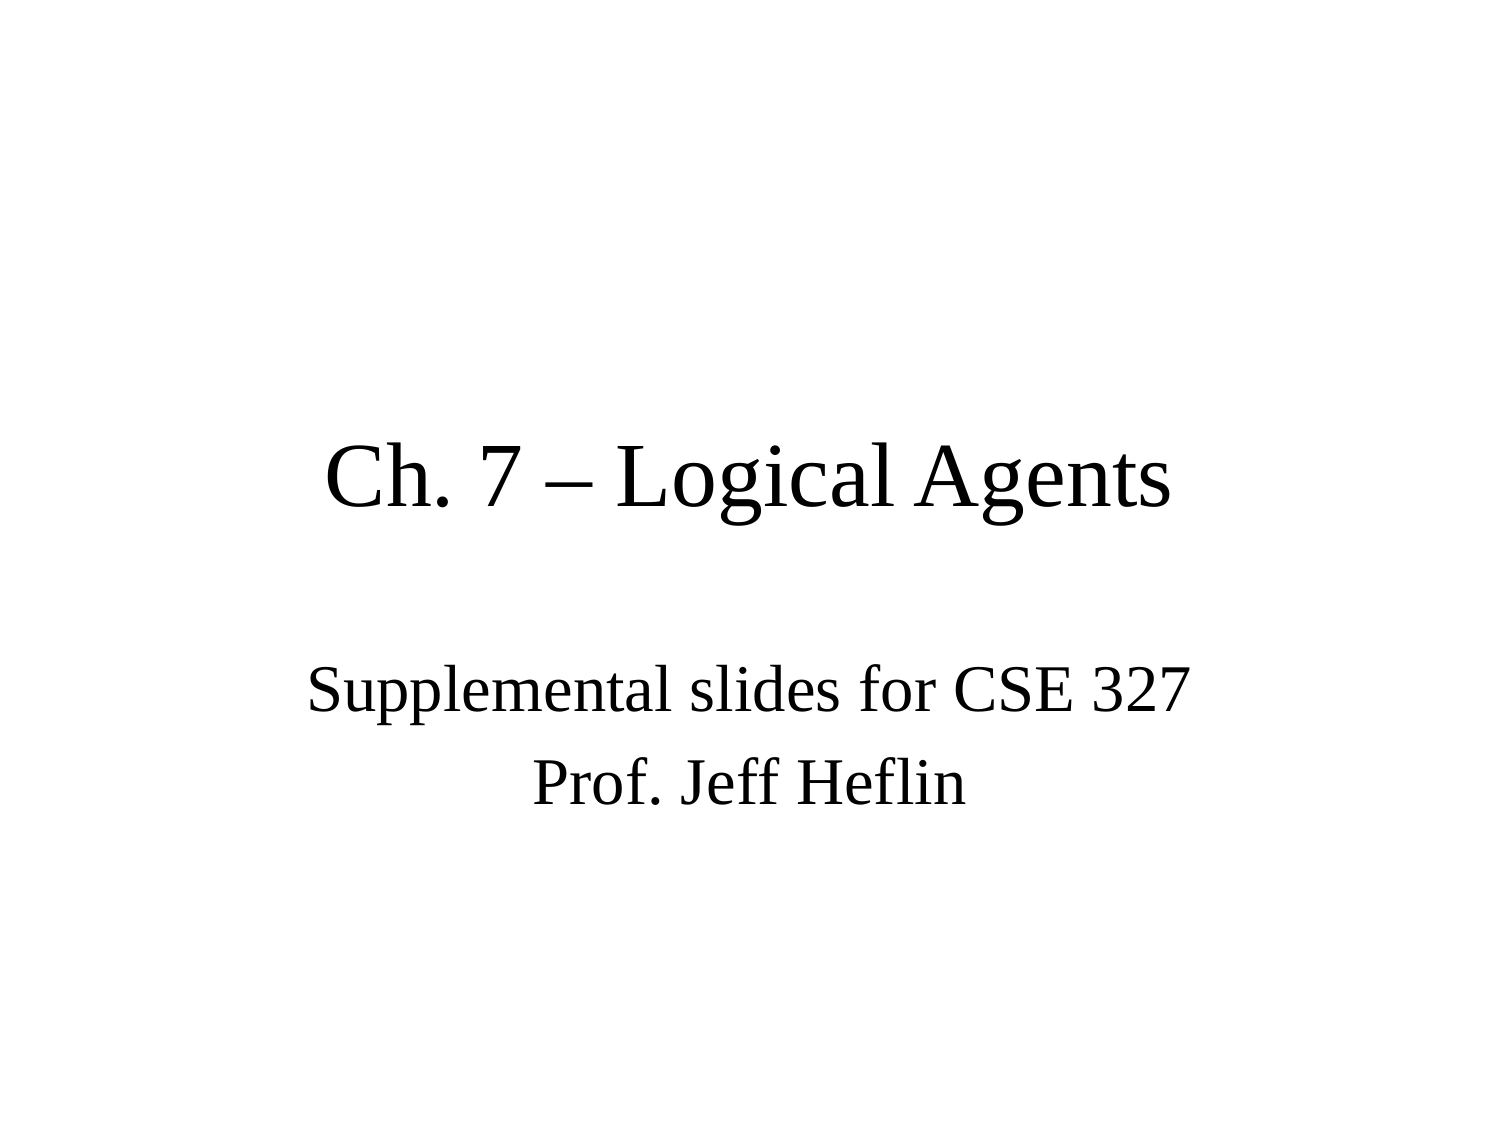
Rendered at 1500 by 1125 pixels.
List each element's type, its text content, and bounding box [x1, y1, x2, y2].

title Ch. 7 – Logical Agents [112, 349, 1388, 591]
subtitle Supplemental slides for CSE 327 Prof. Jeff Heflin [224, 637, 1276, 926]
